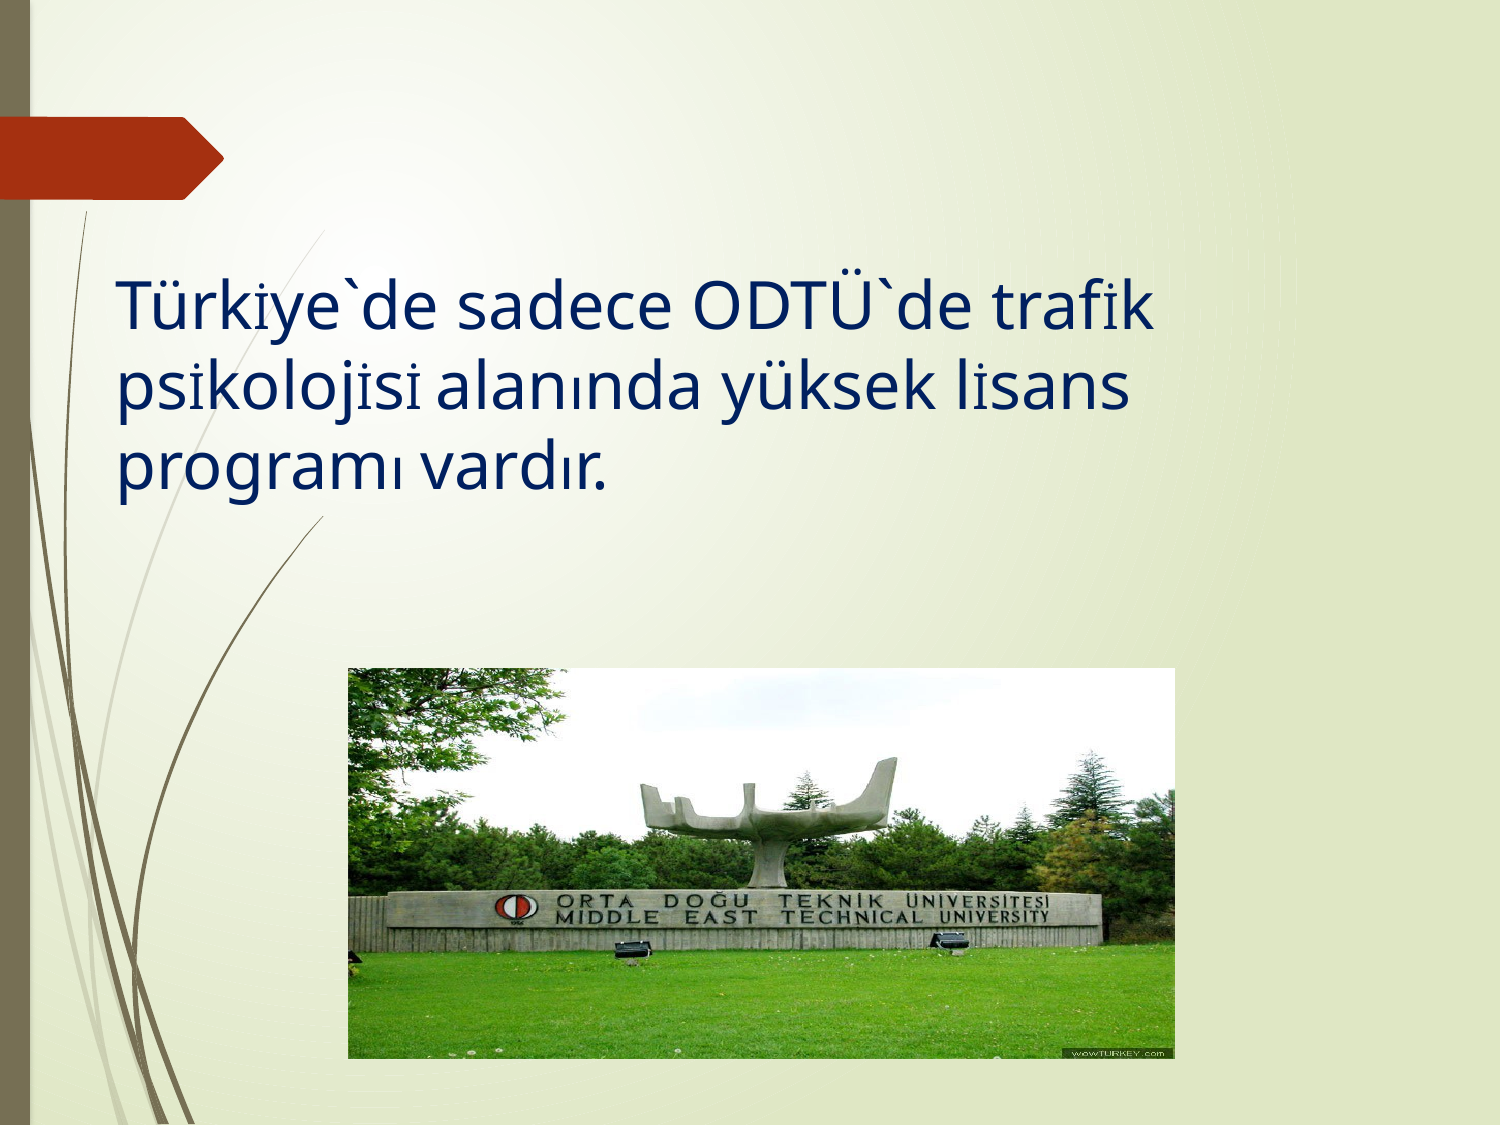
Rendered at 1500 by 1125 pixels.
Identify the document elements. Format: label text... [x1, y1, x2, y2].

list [348, 668, 1175, 1059]
title Türkİye`de sadece ODTÜ`de trafİk psİkolojİsİ alanında yüksek lİsans programı vardır. [100, 255, 1326, 587]
